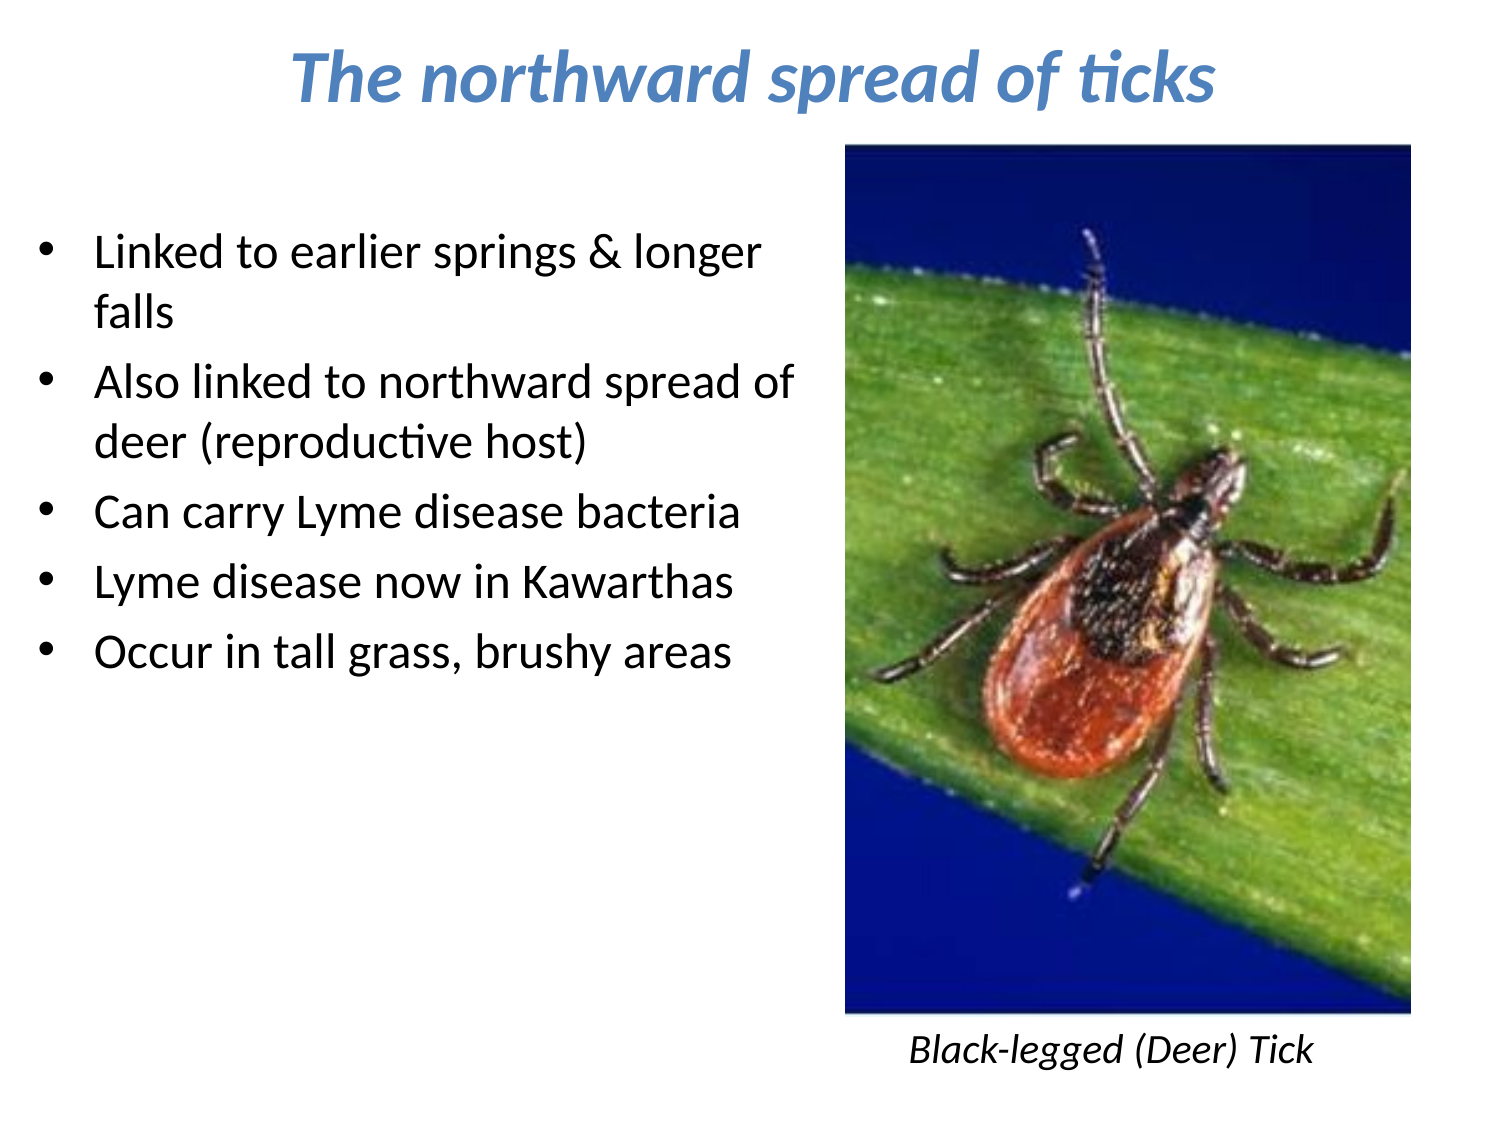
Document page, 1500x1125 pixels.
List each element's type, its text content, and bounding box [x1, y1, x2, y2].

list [845, 143, 1411, 1017]
title The northward spread of ticks [86, 0, 1437, 145]
list Black-legged (Deer) Tick [792, 975, 1456, 1081]
list Linked to earlier springs & longer falls Also linked to northward spread of deer (reproductive host) Can carry Lyme disease bacteria Lyme disease now in Kawarthas Occur in tall grass, brushy areas [22, 103, 815, 1081]
